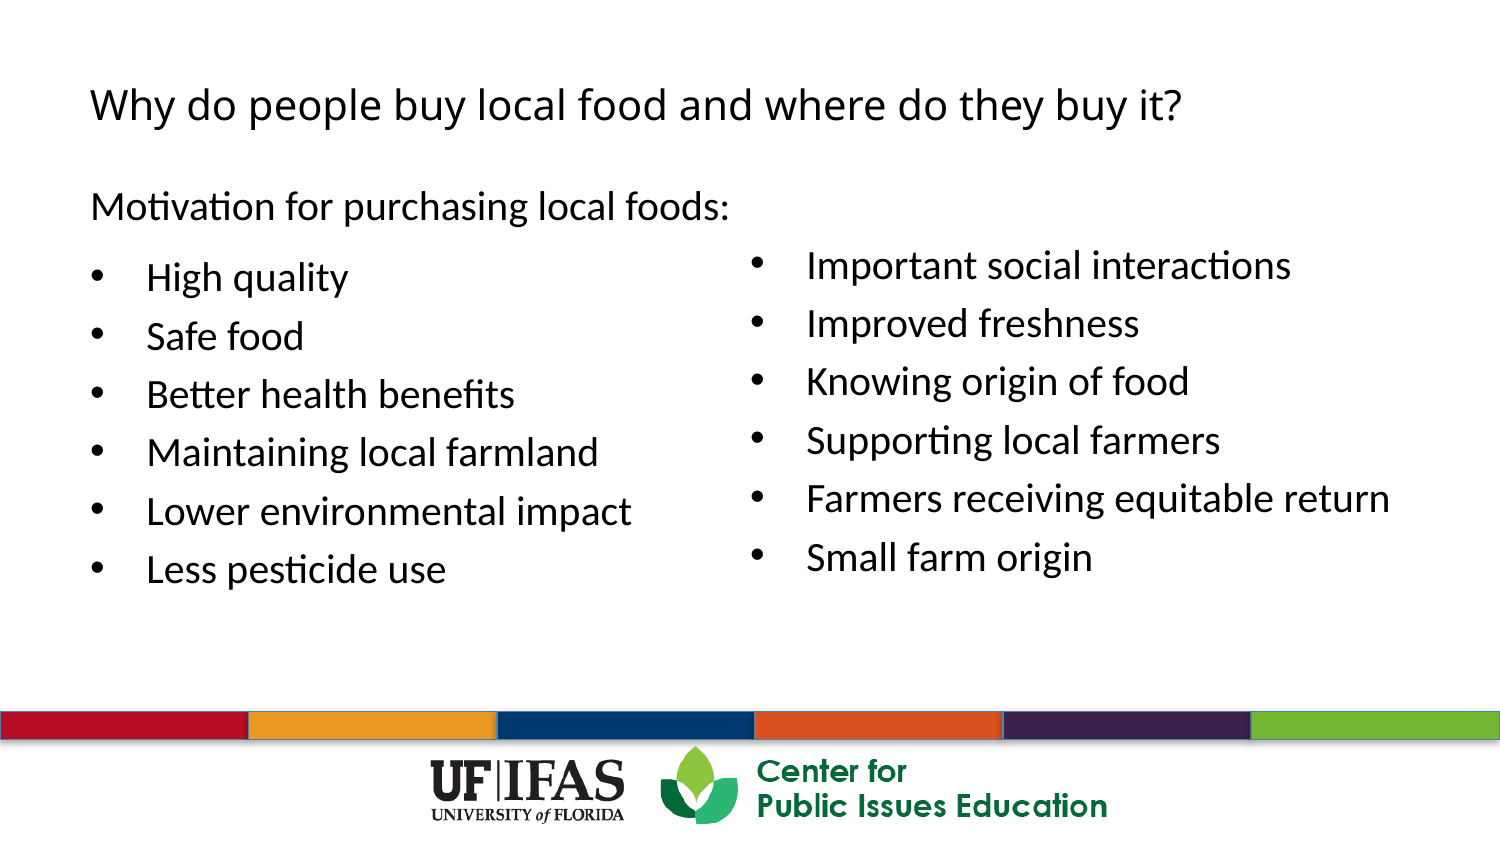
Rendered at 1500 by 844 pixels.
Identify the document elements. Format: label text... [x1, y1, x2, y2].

picture [430, 746, 1108, 824]
list Motivation for purchasing local foods: High quality Safe food Better health benefits Maintaining local farmland Lower environmental impact Less pesticide use Important social interactions Improved freshness Knowing origin of food Supporting local farmers Farmers receiving equitable return Small farm origin [75, 171, 1425, 673]
